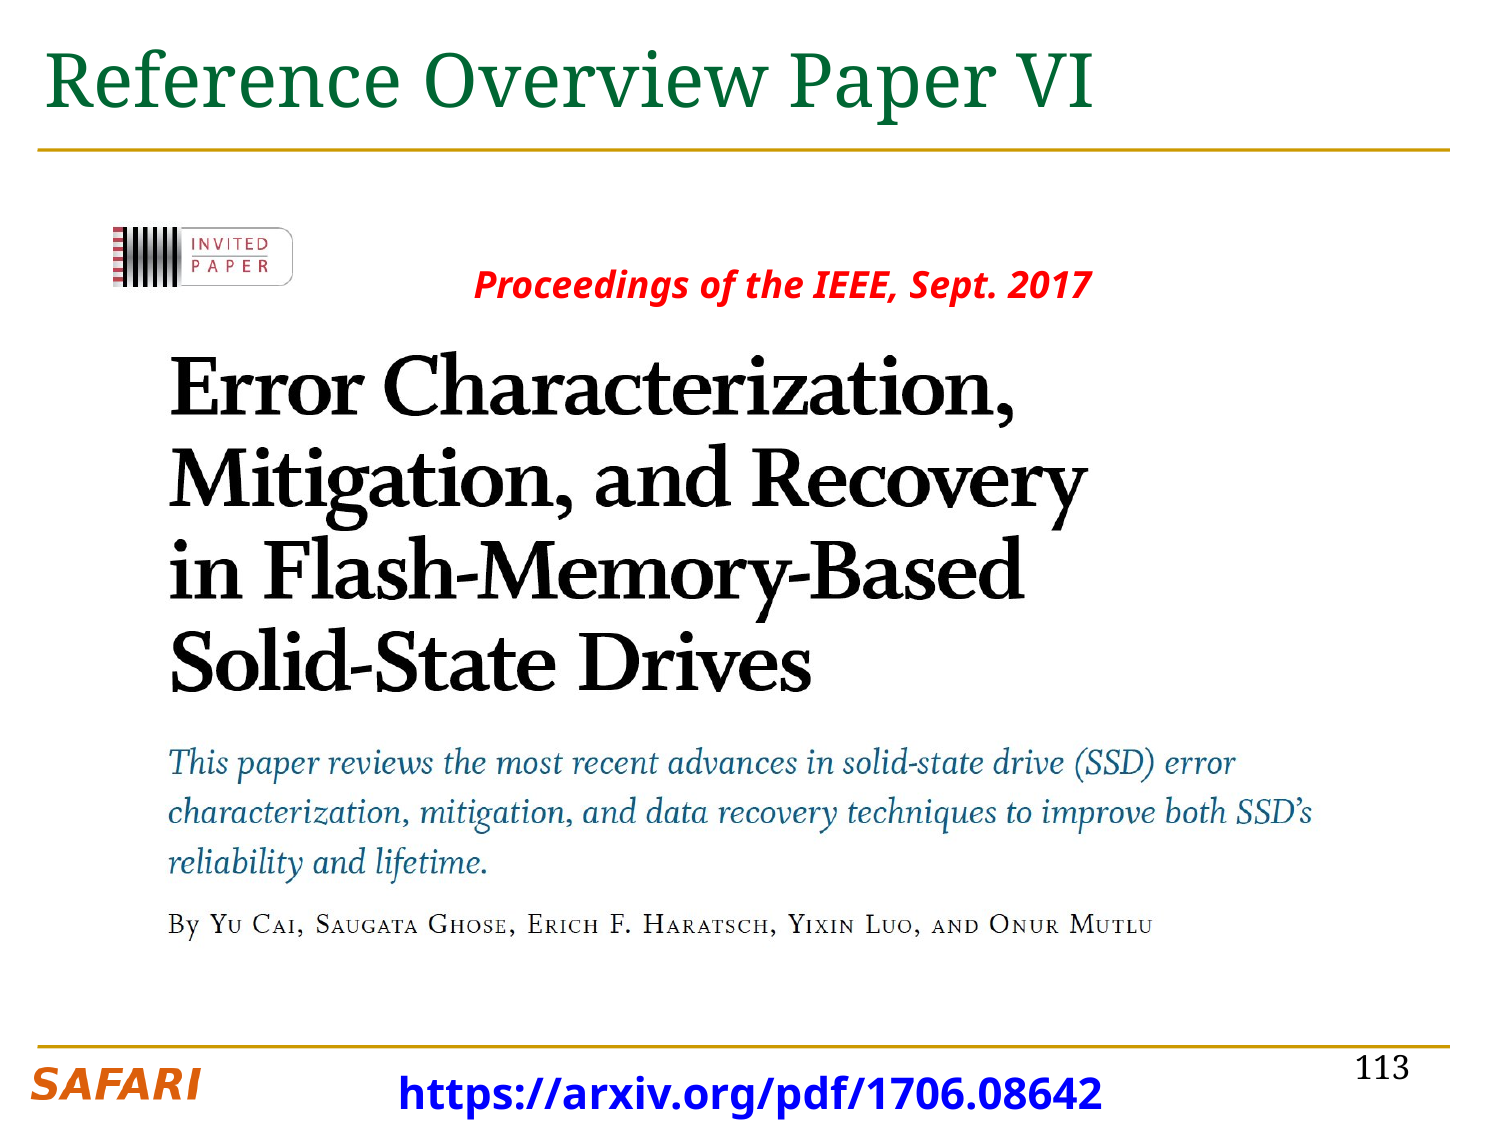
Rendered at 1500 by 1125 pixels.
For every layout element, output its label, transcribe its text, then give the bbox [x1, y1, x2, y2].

title Reference Overview Paper VI [29, 24, 1500, 201]
slide_number 113 [1074, 1023, 1426, 1100]
picture [112, 207, 1330, 952]
text_box https://arxiv.org/pdf/1706.08642 [265, 1058, 1258, 1125]
picture [29, 1058, 207, 1110]
